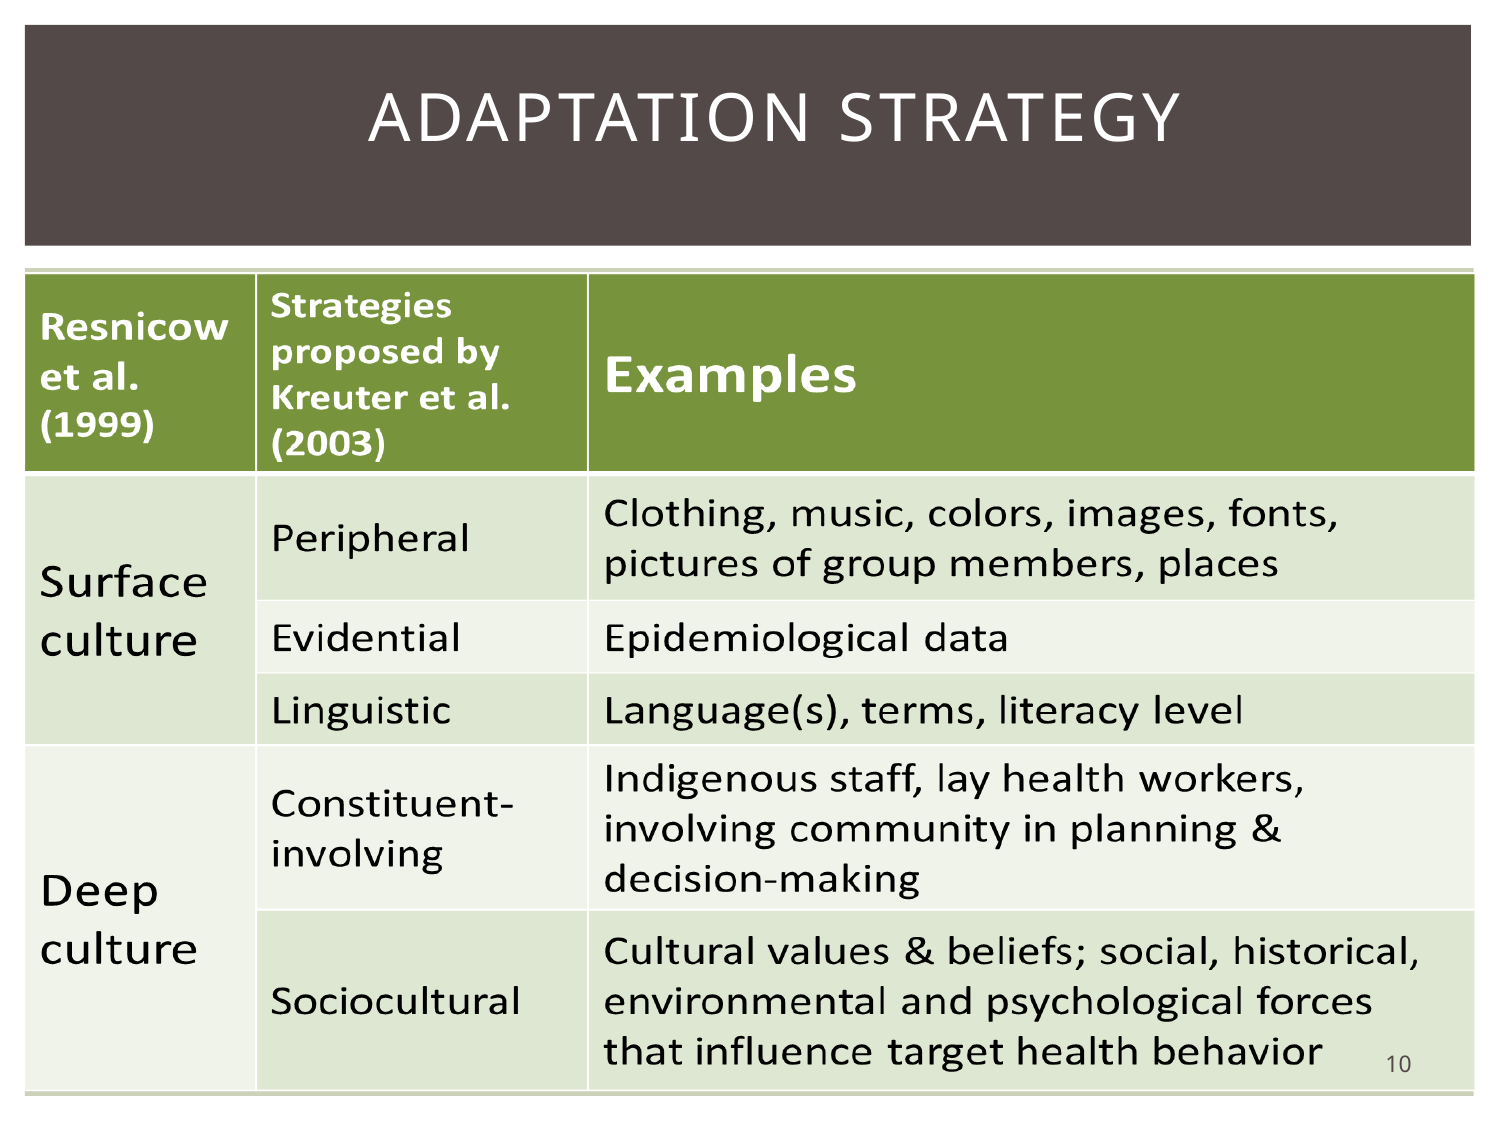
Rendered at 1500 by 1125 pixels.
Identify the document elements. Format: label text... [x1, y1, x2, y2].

picture [24, 270, 1476, 1101]
title Adaptation strategy [99, 24, 1450, 205]
